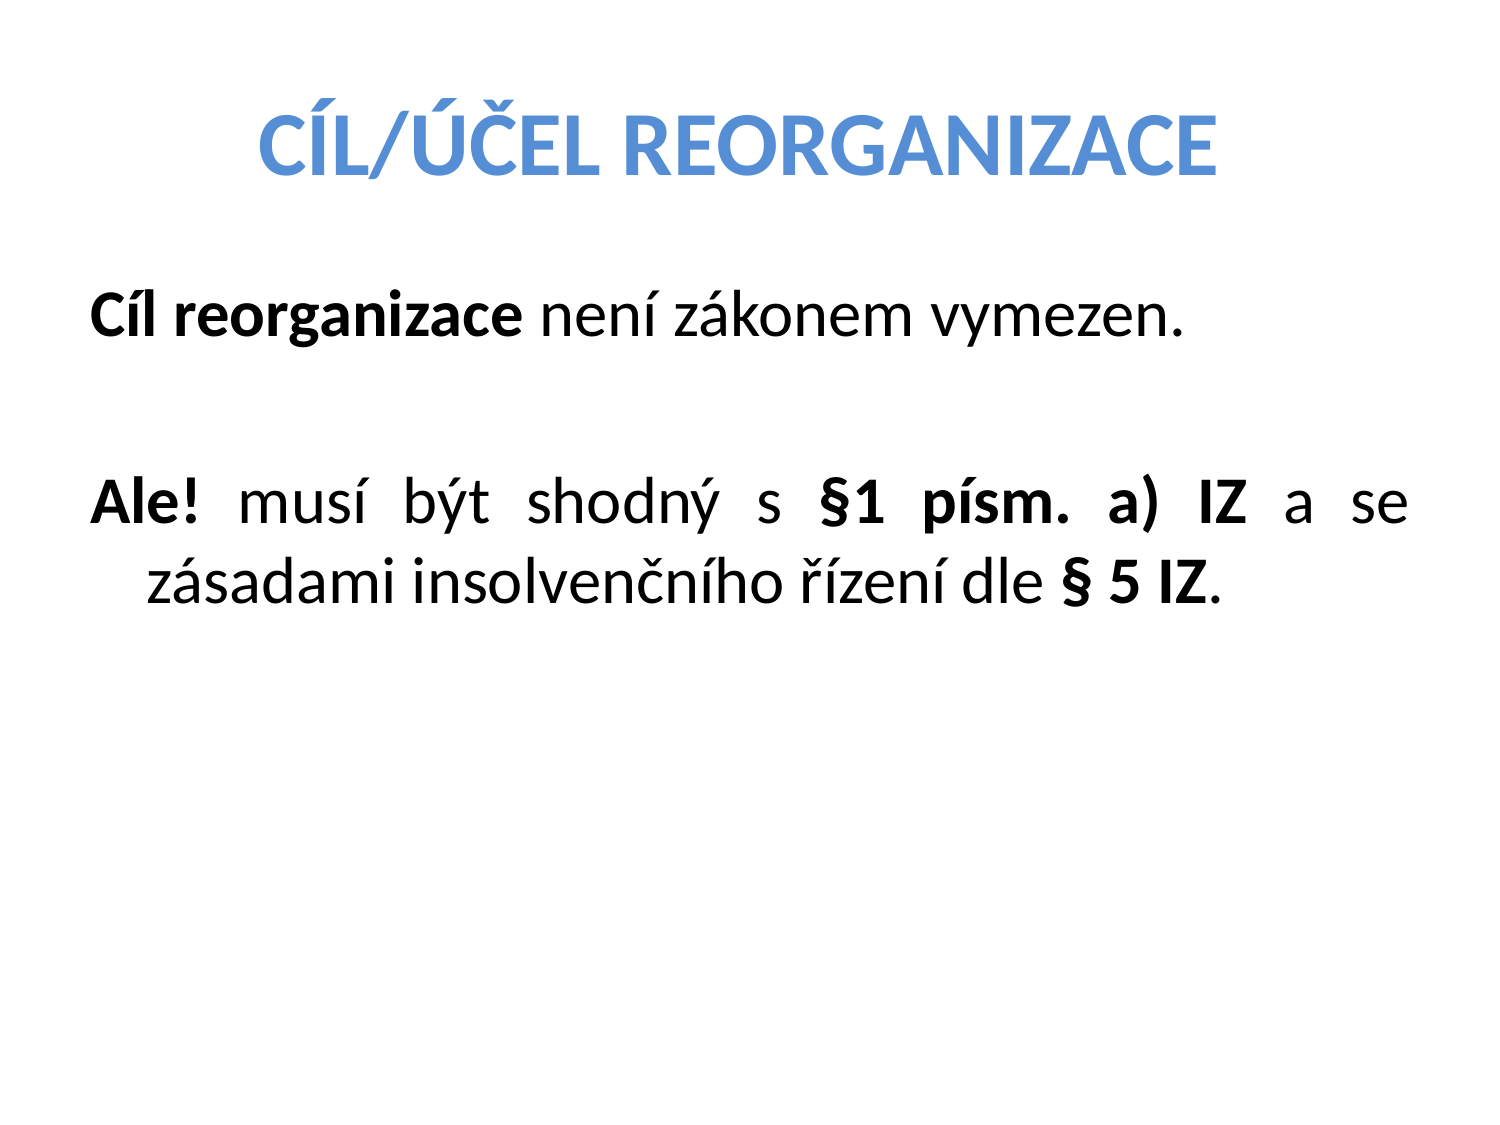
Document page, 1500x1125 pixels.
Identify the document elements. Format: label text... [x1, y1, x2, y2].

title CÍL/ÚČEL REORGANIZACE [75, 45, 1425, 233]
list Cíl reorganizace není zákonem vymezen. Ale! musí být shodný s §1 písm. a) IZ a se zásadami insolvenčního řízení dle § 5 IZ. [75, 262, 1425, 1005]
